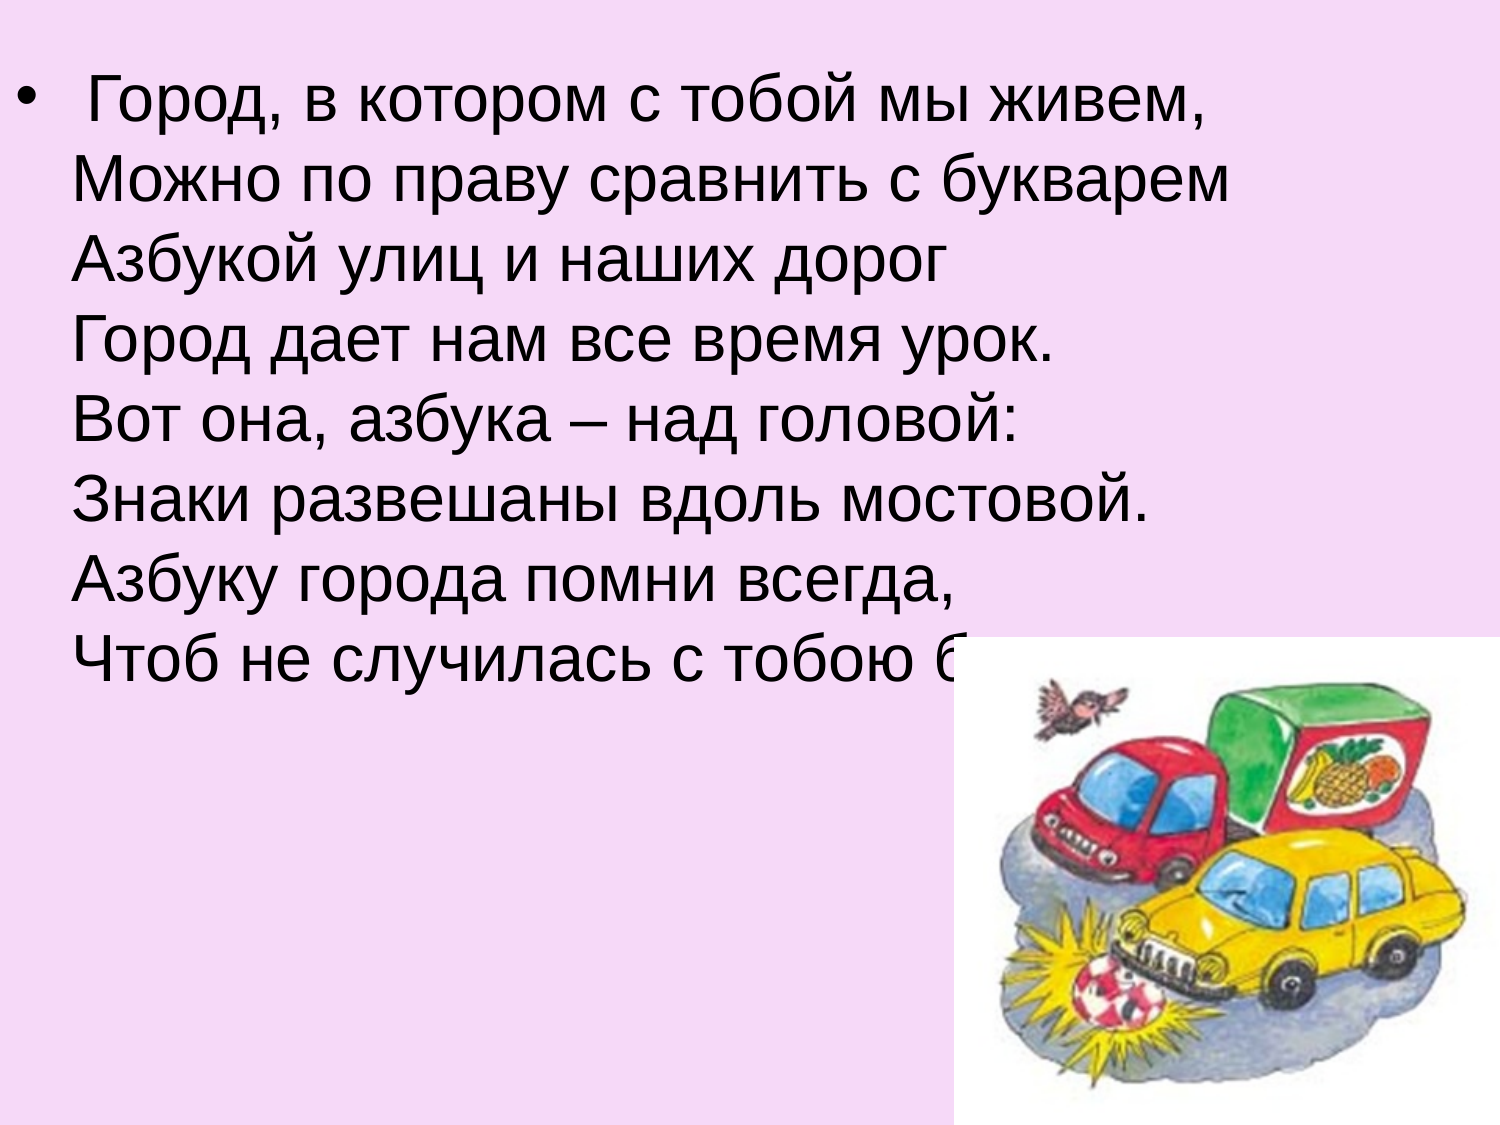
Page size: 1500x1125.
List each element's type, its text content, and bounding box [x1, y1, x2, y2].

list Город, в котором с тобой мы живем, Можно по праву сравнить с букварем Азбукой улиц и наших дорог Город дает нам все время урок. Вот она, азбука – над головой: Знаки развешаны вдоль мостовой. Азбуку города помни всегда, Чтоб не случилась с тобою беда. [0, 46, 1325, 762]
picture [953, 637, 1500, 1125]
